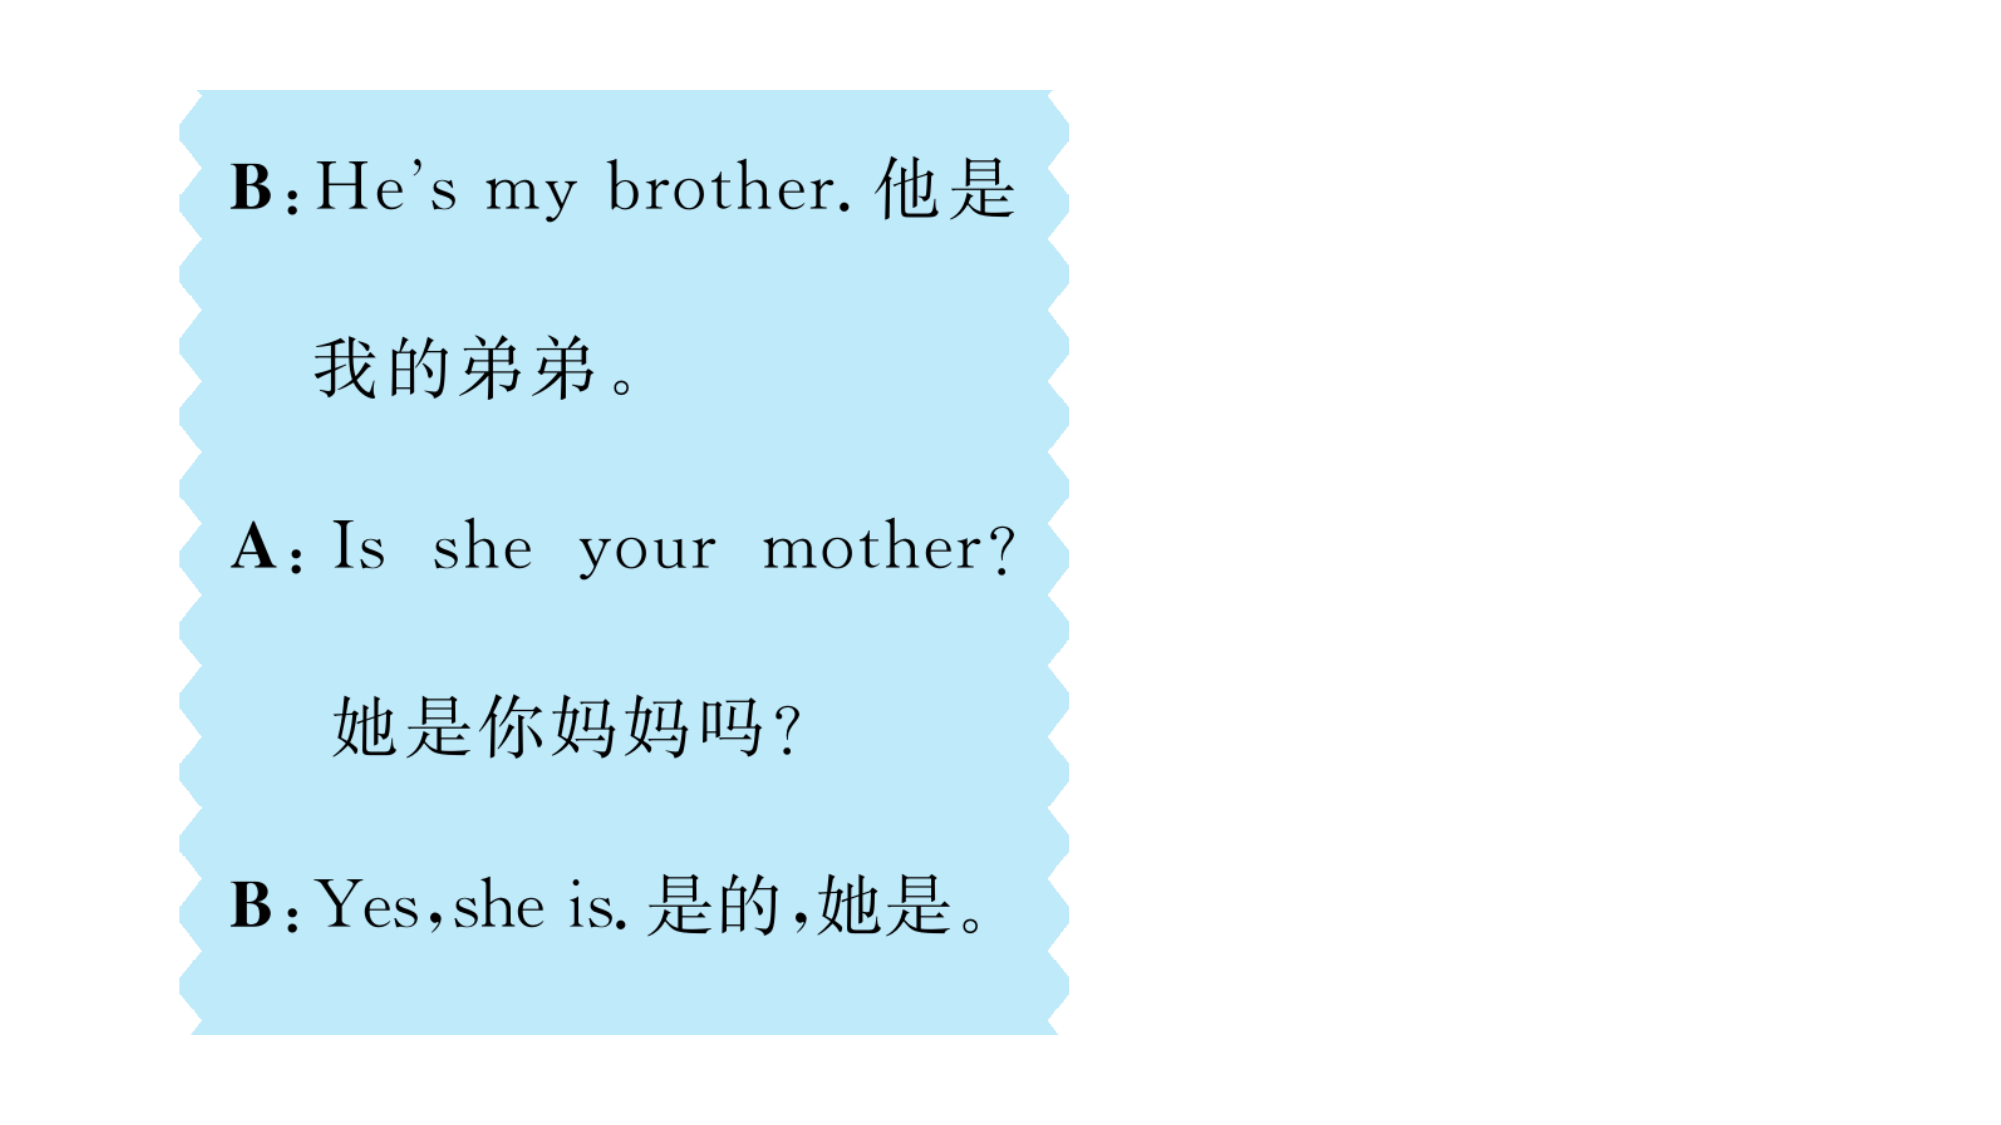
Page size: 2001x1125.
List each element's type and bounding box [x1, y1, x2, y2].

picture [173, 89, 1087, 1035]
